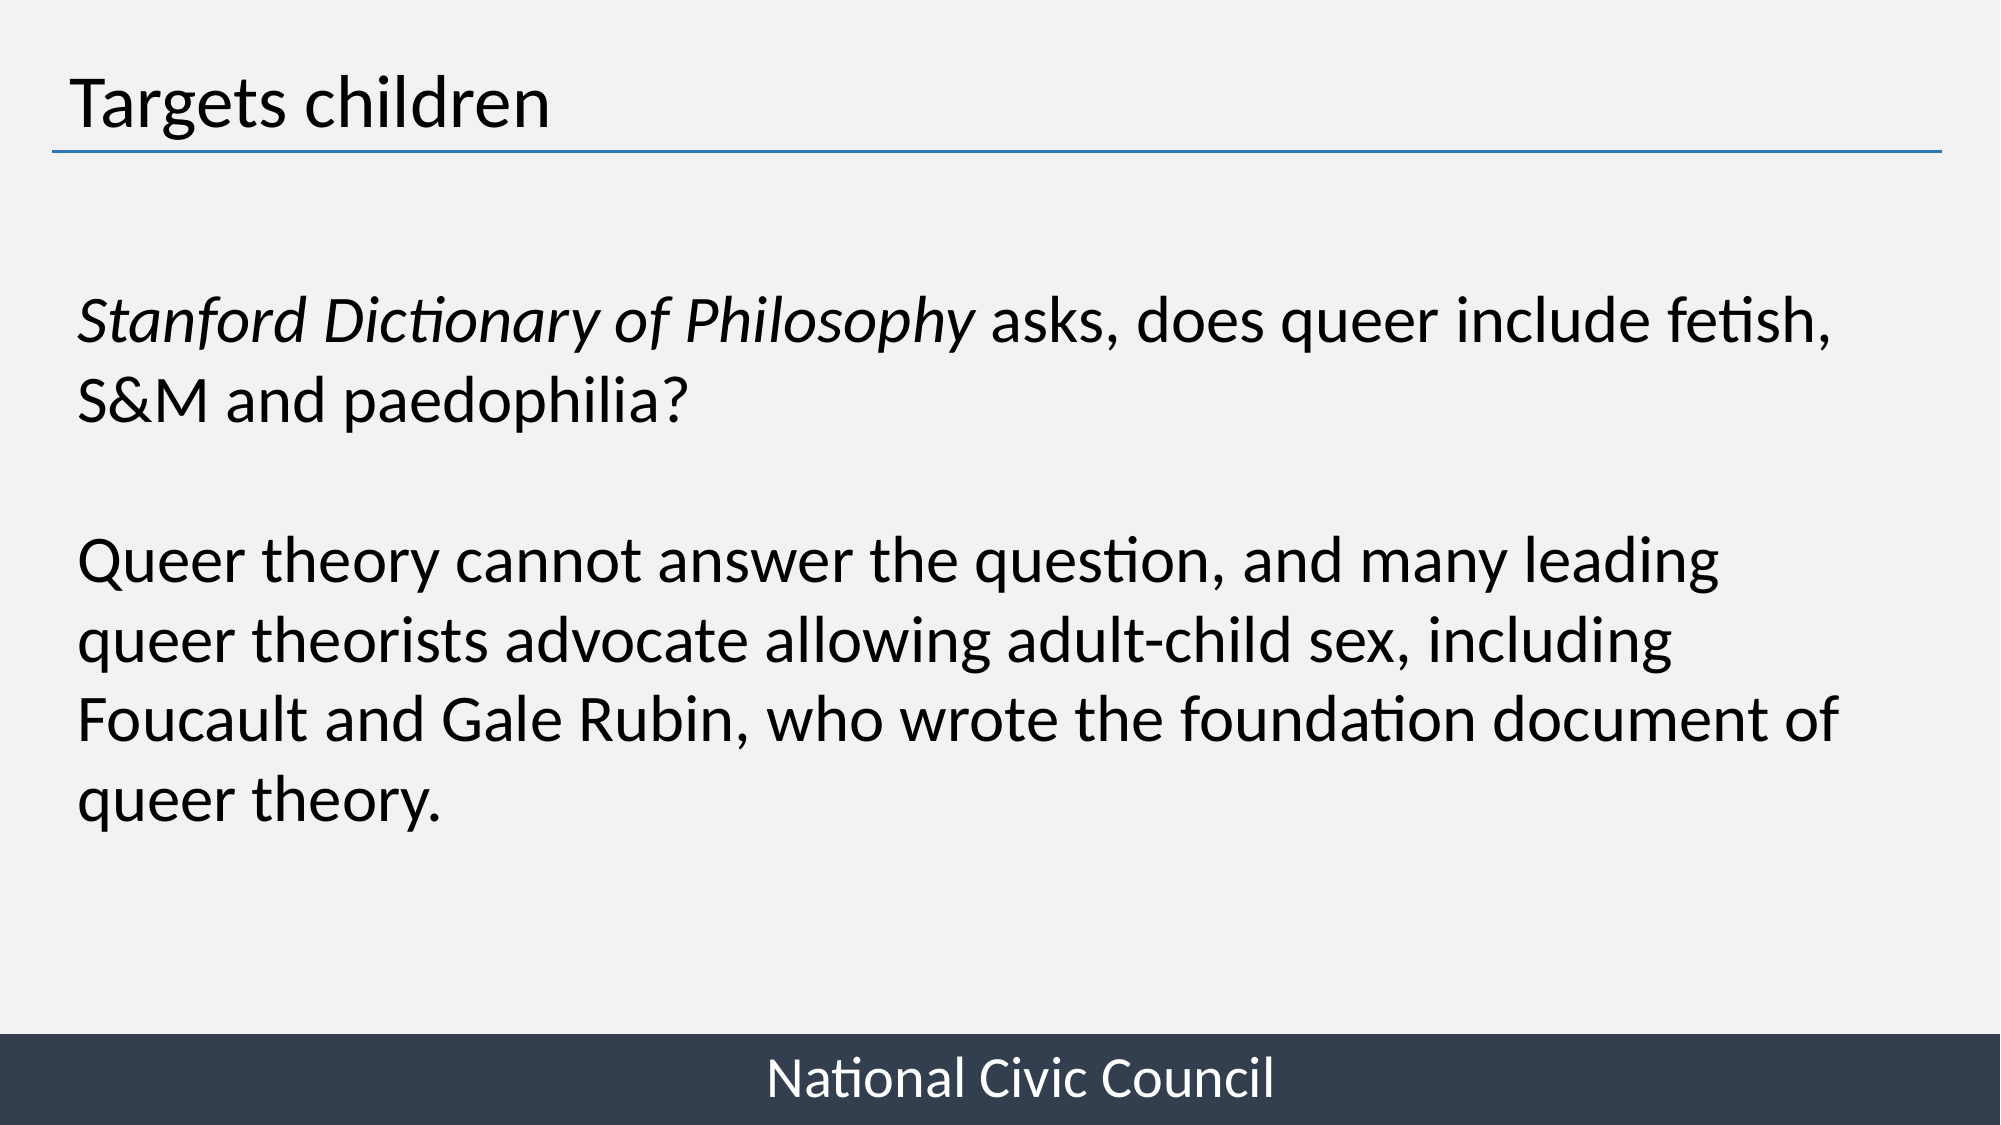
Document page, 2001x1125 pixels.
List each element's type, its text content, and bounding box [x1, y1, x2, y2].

text_box National Civic Council [155, 1031, 1887, 1117]
text_box [0, 1034, 2000, 1125]
text_box Targets children [55, 45, 1931, 150]
text_box Stanford Dictionary of Philosophy asks, does queer include fetish, S&M and paedophilia? Queer theory cannot answer the question, and many leading queer theorists advocate allowing adult-child sex, including Foucault and Gale Rubin, who wrote the foundation document of queer theory. [62, 268, 1887, 1003]
